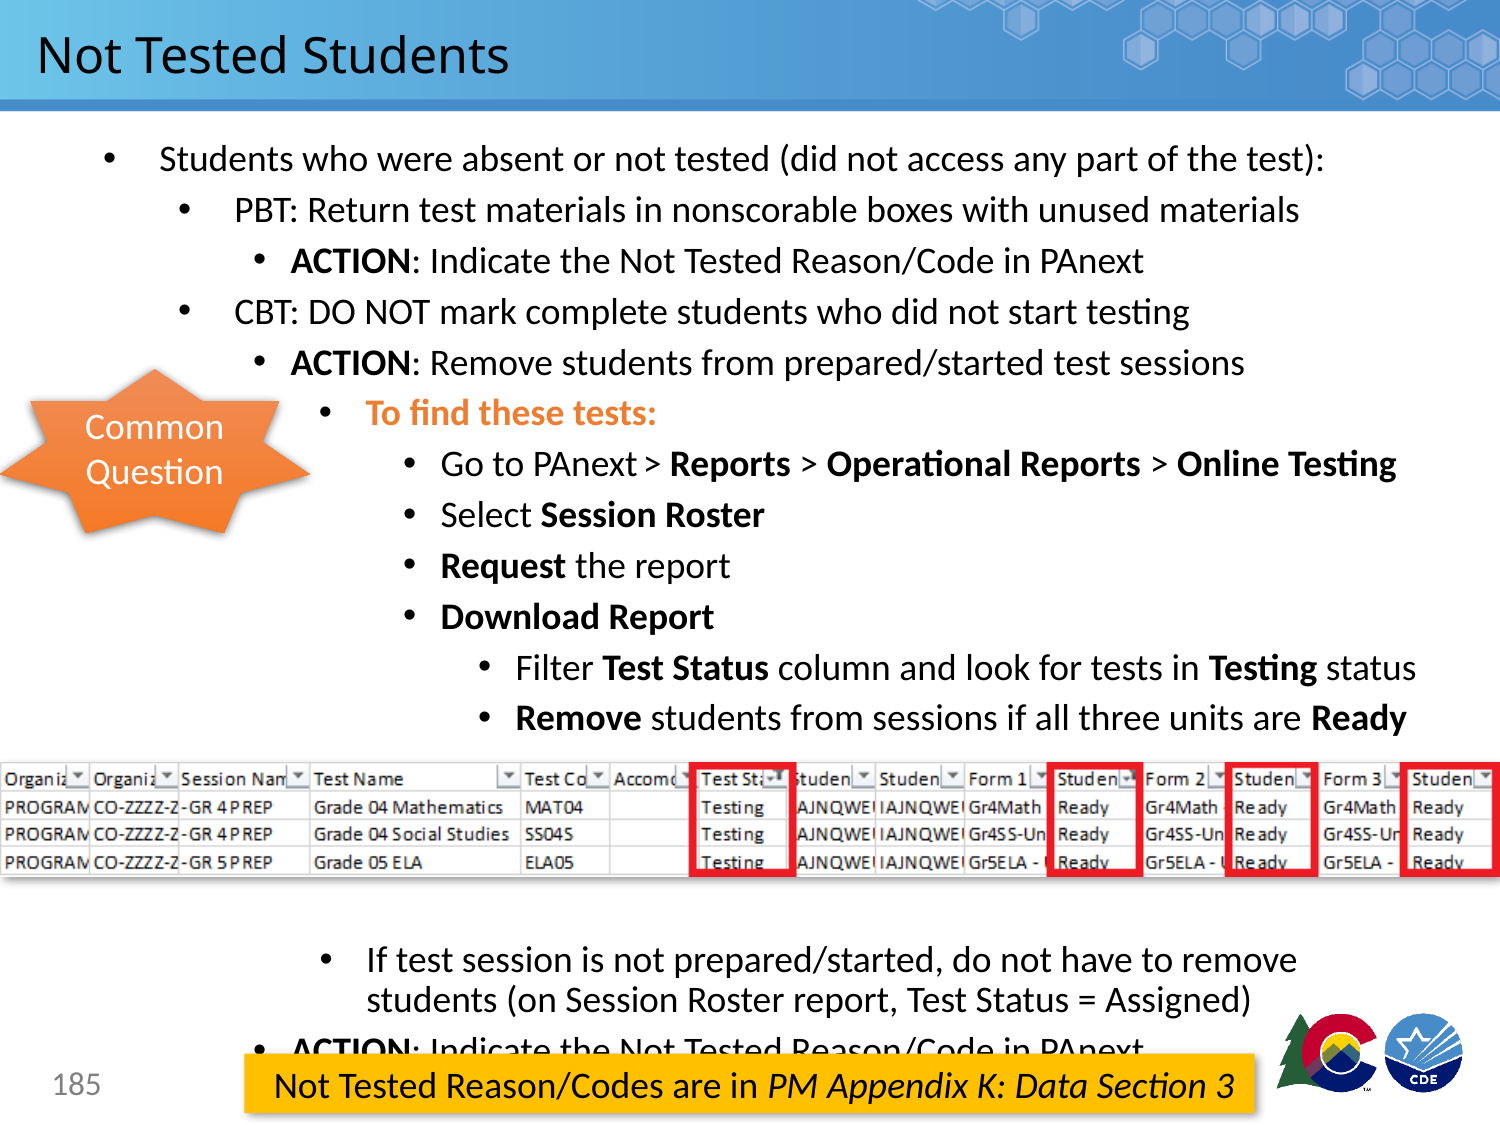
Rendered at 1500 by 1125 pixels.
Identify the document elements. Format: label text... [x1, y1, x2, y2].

list Students who were absent or not tested (did not access any part of the test): PBT: Return test materials in nonscorable boxes with unused materials ACTION: Indicate the Not Tested Reason/Code in PAnext CBT: DO NOT mark complete students who did not start testing ACTION: Remove students from prepared/started test sessions To find these tests: Go to PAnext > Reports > Operational Reports > Online Testing Select Session Roster Request the report Download Report Filter Test Status column and look for tests in Testing status Remove students from sessions if all three units are Ready If test session is not prepared/started, do not have to remove students (on Session Roster report, Test Status = Assigned) ACTION: Indicate the Not Tested Reason/Code in PAnext [103, 139, 1433, 760]
picture [1433, 1012, 1463, 1093]
picture [0, 0, 1500, 112]
title Not Tested Students [36, 27, 1463, 87]
text_box Common Question [0, 368, 310, 533]
list Students who were absent or not tested (did not access any part of the test): PBT: Return test materials in nonscorable boxes with unused materials ACTION: Indicate the Not Tested Reason/Code in PAnext CBT: DO NOT mark complete students who did not start testing ACTION: Remove students from prepared/started test sessions To find these tests: Go to PAnext > Reports > Operational Reports > Online Testing Select Session Roster Request the report Download Report Filter Test Status column and look for tests in Testing status Remove students from sessions if all three units are Ready If test session is not prepared/started, do not have to remove students (on Session Roster report, Test Status = Assigned) ACTION: Indicate the Not Tested Reason/Code in PAnext [103, 887, 1433, 1115]
text_box Not Tested Reason/Codes are in PM Appendix K: Data Section 3 [244, 1053, 1255, 1114]
picture [0, 762, 1500, 877]
slide_number 185 [36, 1054, 244, 1115]
